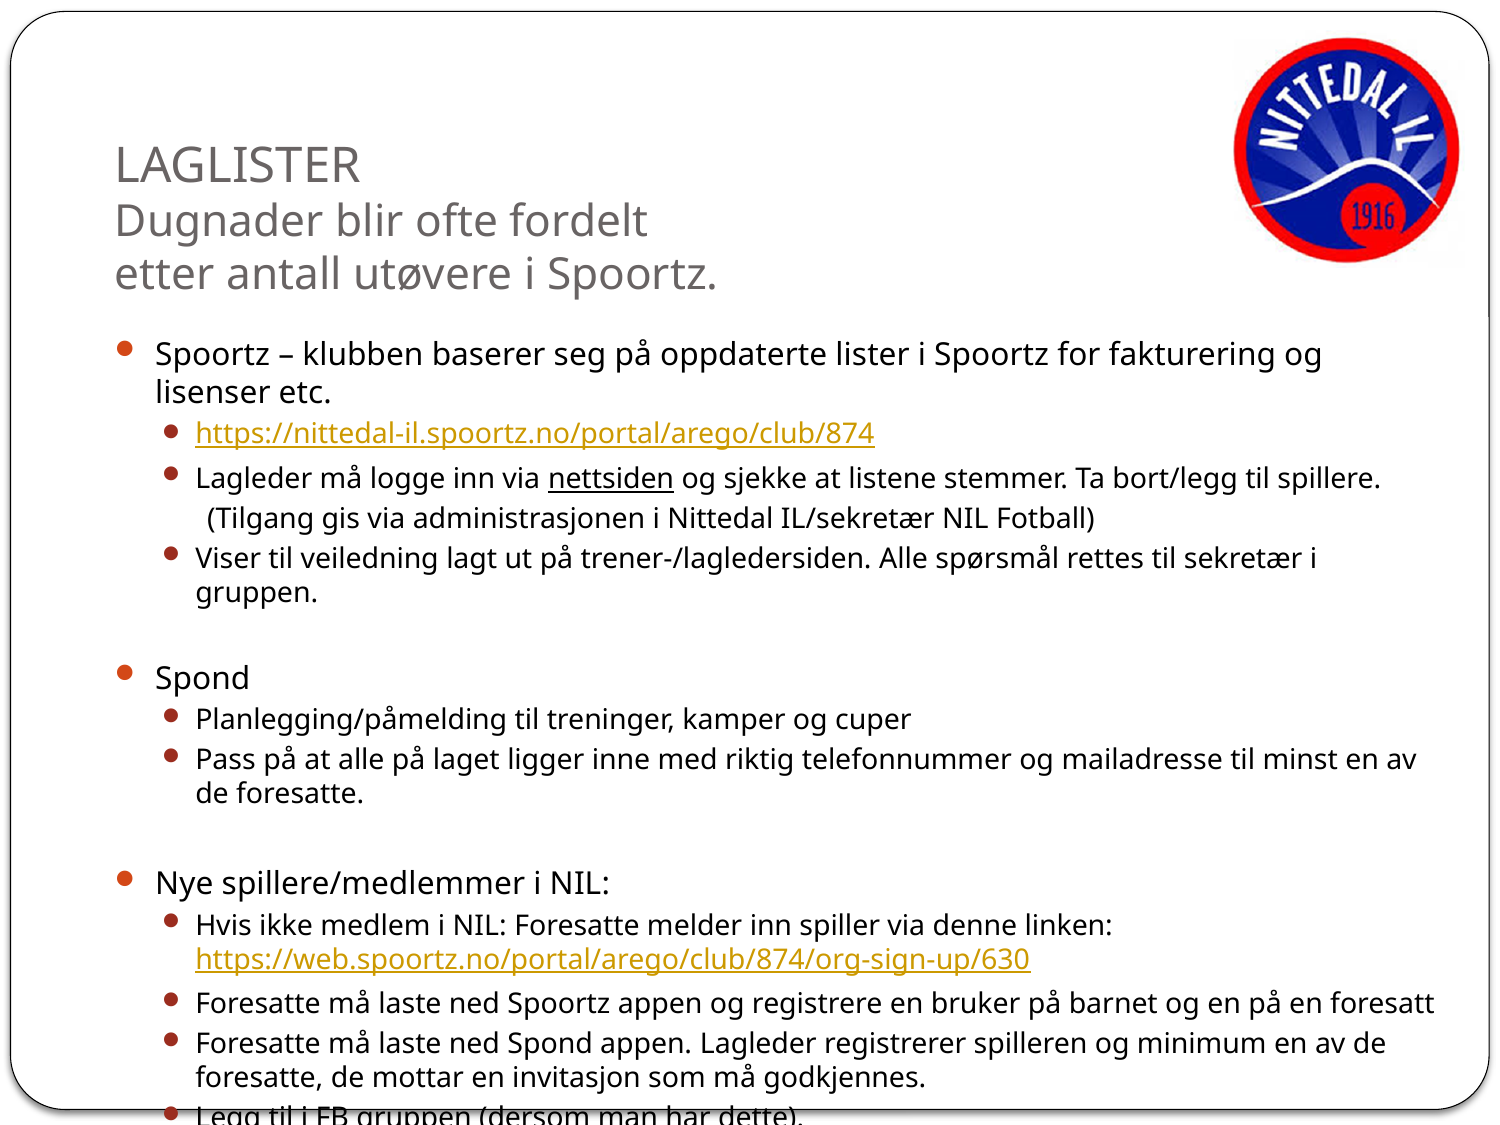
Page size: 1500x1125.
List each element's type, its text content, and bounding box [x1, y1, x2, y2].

picture [1232, 30, 1465, 268]
title LAGLISTER Dugnader blir ofte fordelt etter antall utøvere i Spoortz. [100, 125, 1376, 313]
list Spoortz – klubben baserer seg på oppdaterte lister i Spoortz for fakturering og lisenser etc. https://nittedal-il.spoortz.no/portal/arego/club/874 Lagleder må logge inn via nettsiden og sjekke at listene stemmer. Ta bort/legg til spillere. (Tilgang gis via administrasjonen i Nittedal IL/sekretær NIL Fotball) Viser til veiledning lagt ut på trener-/lagledersiden. Alle spørsmål rettes til sekretær i gruppen. Spond Planlegging/påmelding til treninger, kamper og cuper Pass på at alle på laget ligger inne med riktig telefonnummer og mailadresse til minst en av de foresatte. Nye spillere/medlemmer i NIL: Hvis ikke medlem i NIL: Foresatte melder inn spiller via denne linken: https://web.spoortz.no/portal/arego/club/874/org-sign-up/630 Foresatte må laste ned Spoortz appen og registrere en bruker på barnet og en på en foresatt Foresatte må laste ned Spond appen. Lagleder registrerer spilleren og minimum en av de foresatte, de mottar en invitasjon som må godkjennes. Legg til i FB gruppen (dersom man har dette). [100, 326, 1463, 1125]
